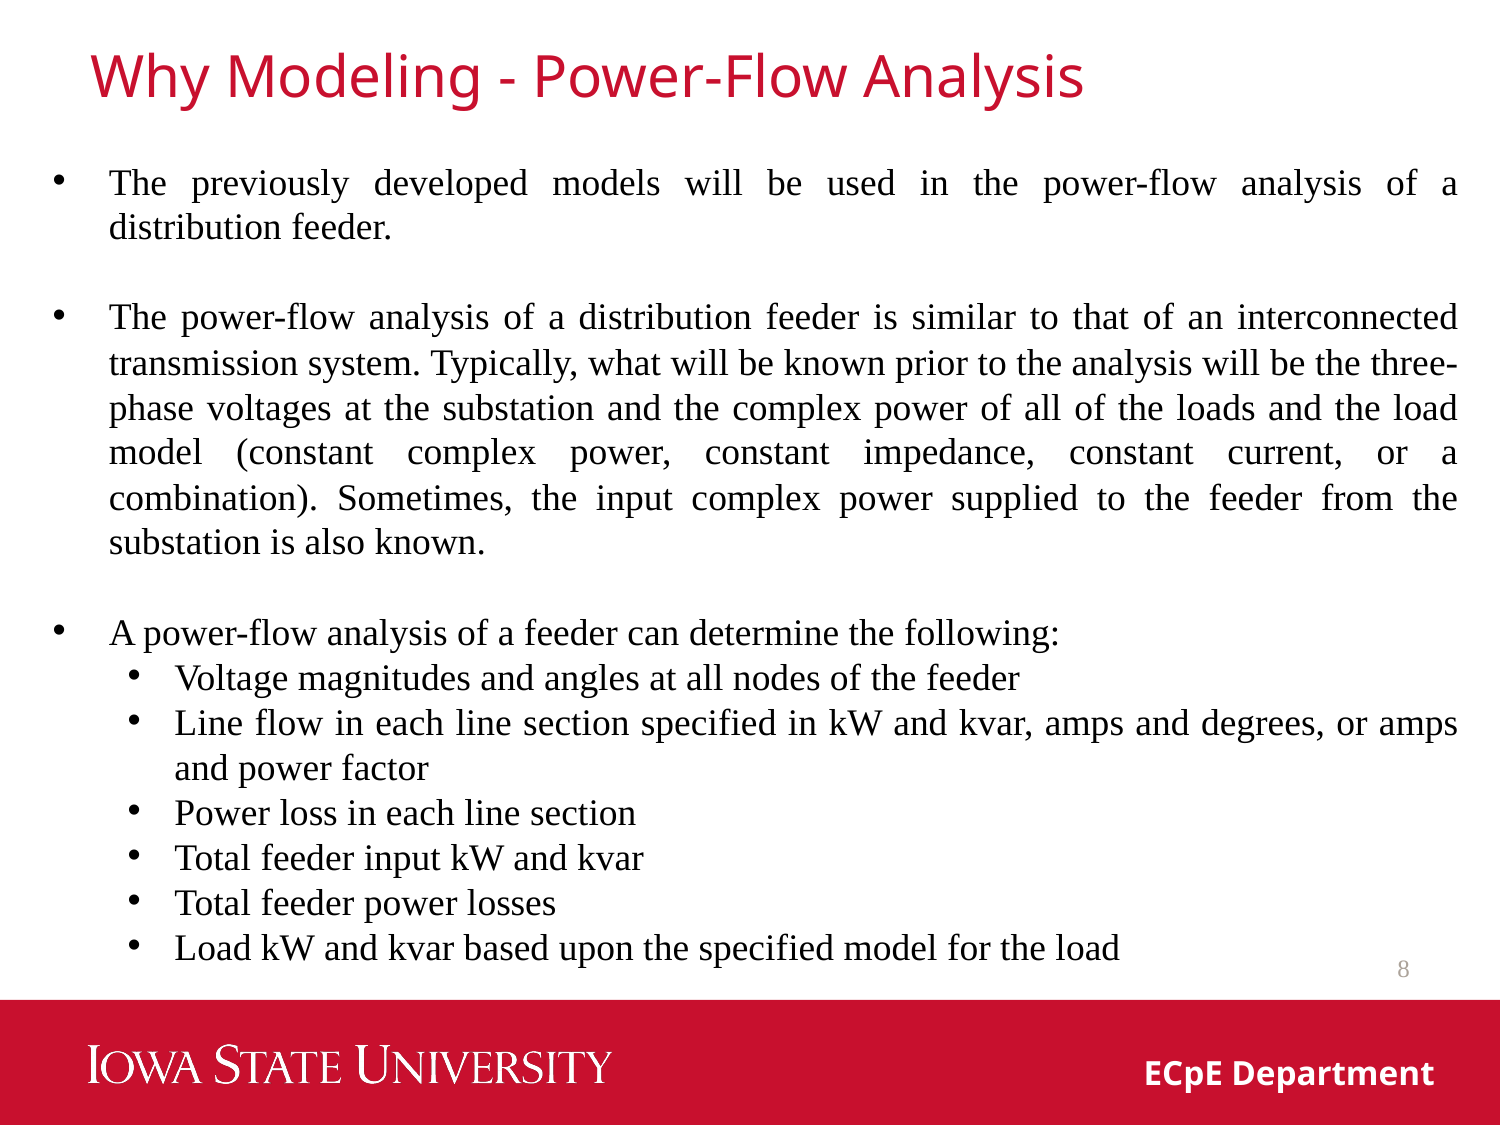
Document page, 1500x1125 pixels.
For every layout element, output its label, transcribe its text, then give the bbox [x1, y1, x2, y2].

list The previously developed models will be used in the power-flow analysis of a distribution feeder. The power-flow analysis of a distribution feeder is similar to that of an interconnected transmission system. Typically, what will be known prior to the analysis will be the three-phase voltages at the substation and the complex power of all of the loads and the load model (constant complex power, constant impedance, constant current, or a combination). Sometimes, the input complex power supplied to the feeder from the substation is also known. A power-flow analysis of a feeder can determine the following: Voltage magnitudes and angles at all nodes of the feeder Line flow in each line section specified in kW and kvar, amps and degrees, or amps and power factor Power loss in each line section Total feeder input kW and kvar Total feeder power losses Load kW and kvar based upon the specified model for the load [37, 149, 1476, 826]
slide_number 8 [1074, 937, 1425, 998]
text_box ECpE Department [1050, 1044, 1450, 1107]
title Why Modeling - Power-Flow Analysis [74, 24, 1351, 149]
picture [87, 1044, 613, 1088]
